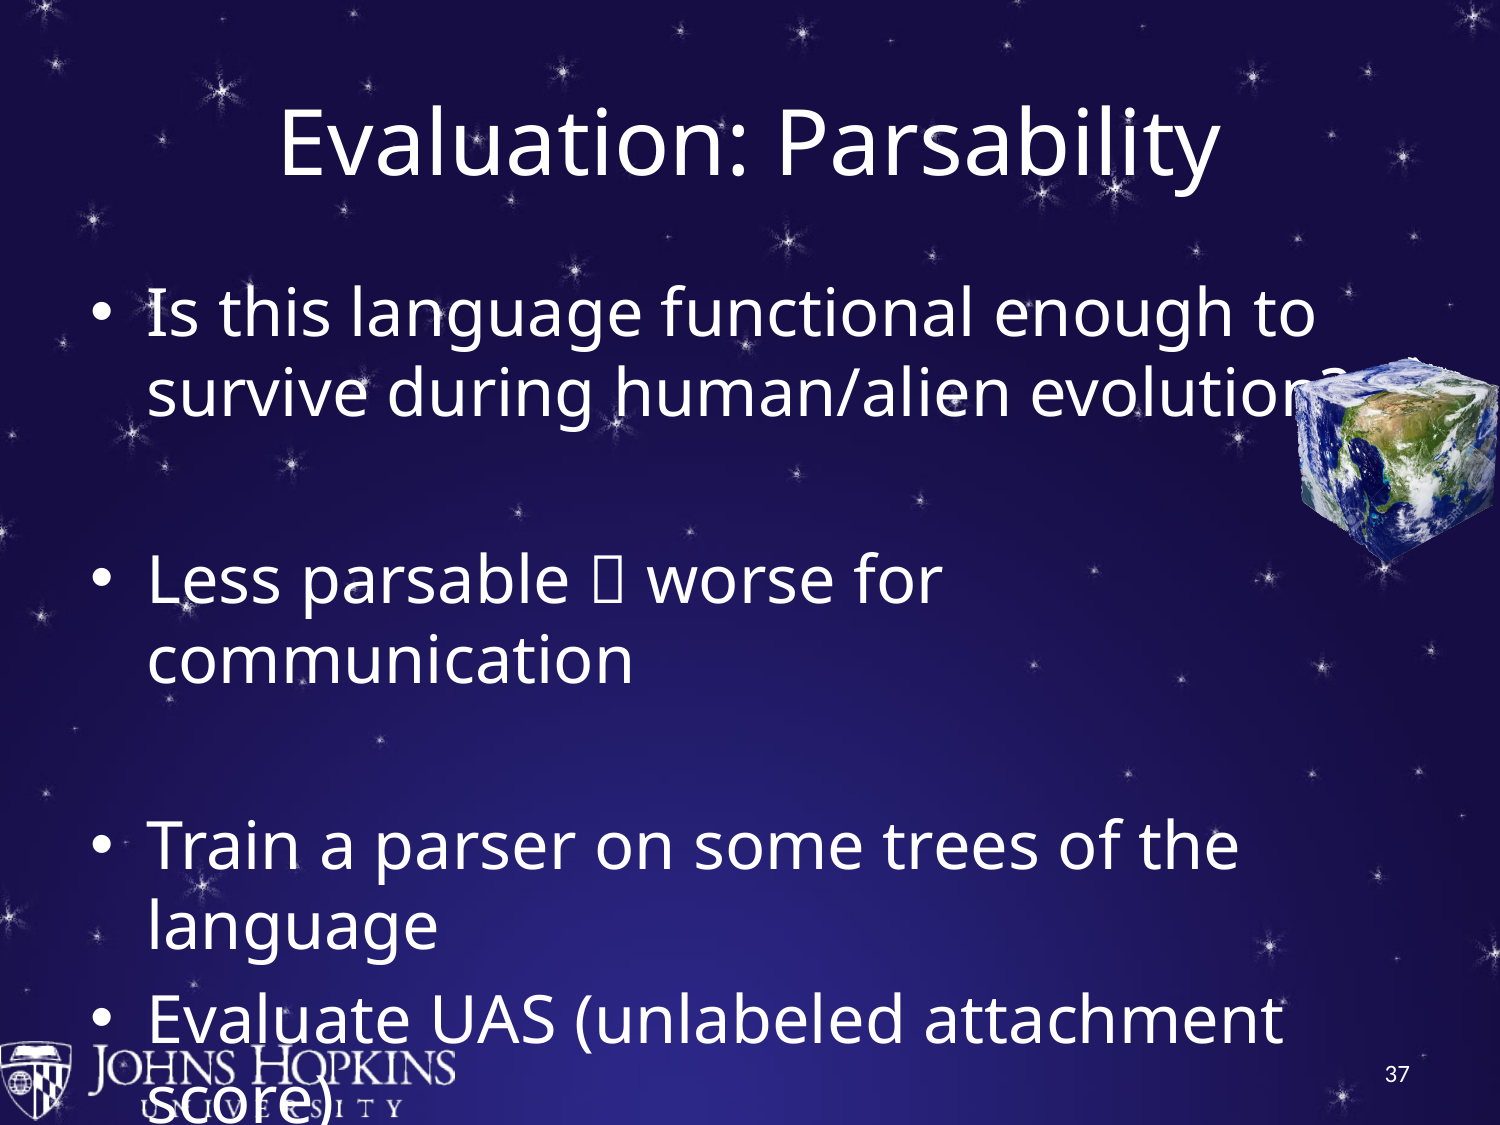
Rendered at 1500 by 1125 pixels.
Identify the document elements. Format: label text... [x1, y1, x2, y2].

title Evaluation: Parsability [75, 45, 1425, 233]
slide_number 37 [1074, 1042, 1425, 1103]
picture [0, 0, 1500, 1125]
list Is this language functional enough to survive during human/alien evolution? Less parsable  worse for communication Train a parser on some trees of the language Evaluate UAS (unlabeled attachment score) on held-out trees of the same language [75, 262, 1425, 1005]
